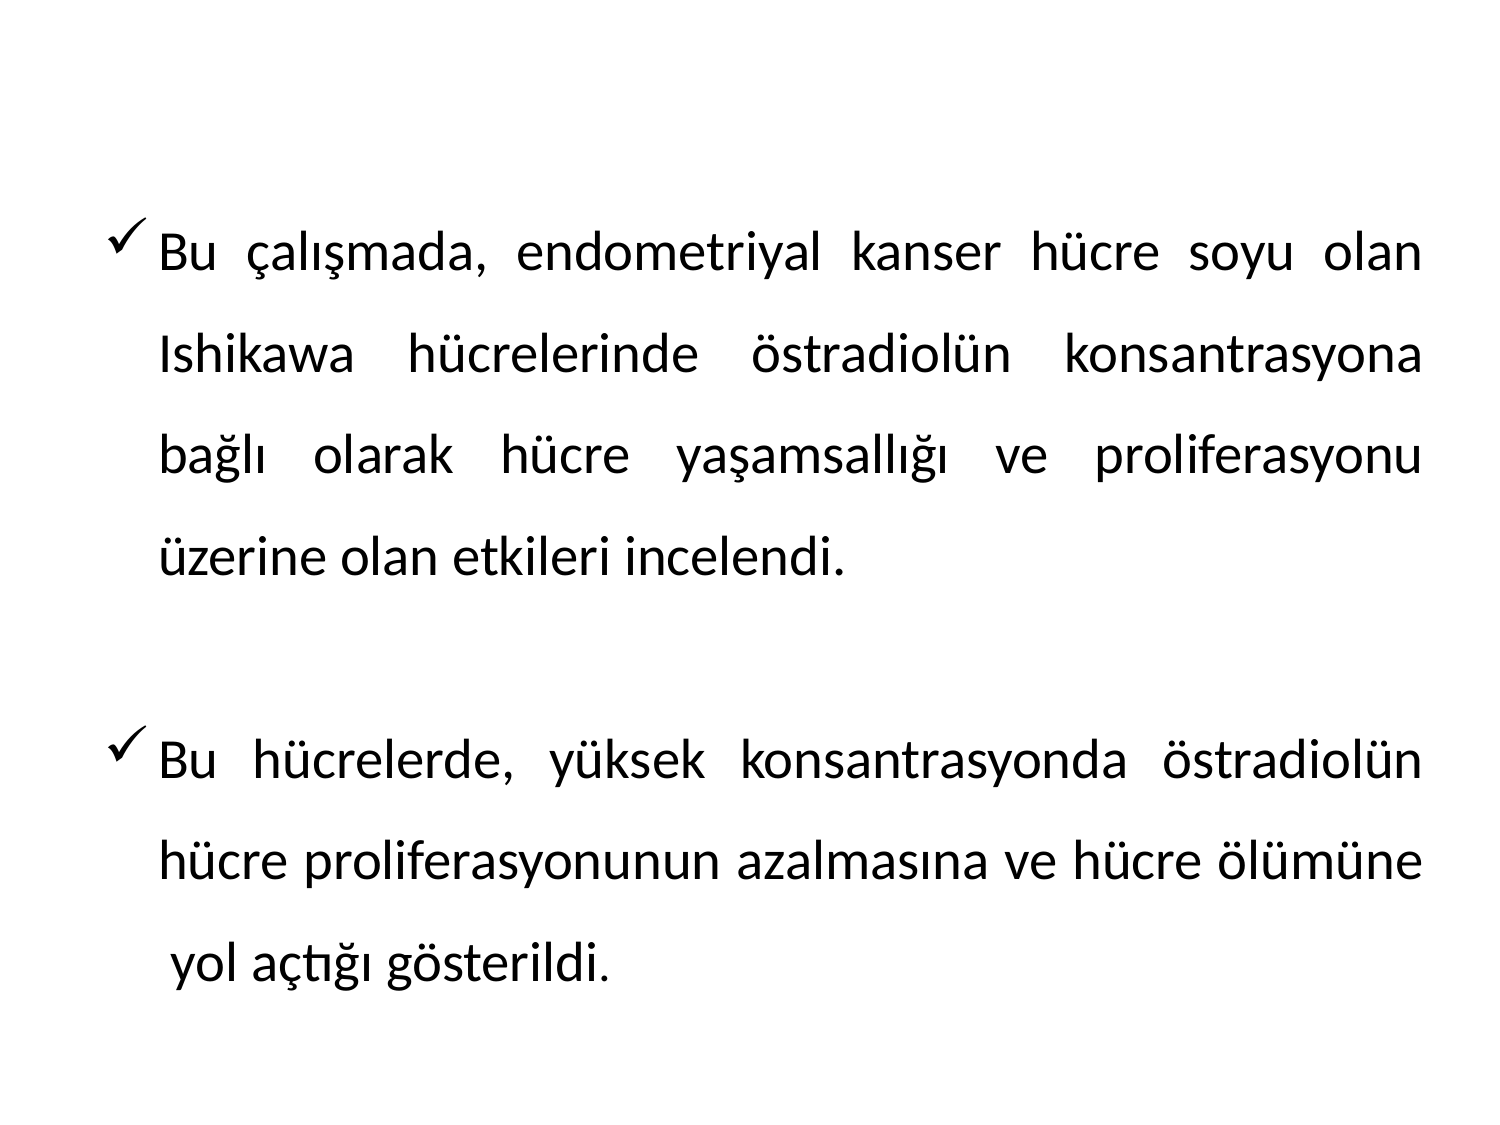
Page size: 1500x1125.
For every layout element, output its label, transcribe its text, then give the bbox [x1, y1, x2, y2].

list Bu çalışmada, endometriyal kanser hücre soyu olan Ishikawa hücrelerinde östradiolün konsantrasyona bağlı olarak hücre yaşamsallığı ve proliferasyonu üzerine olan etkileri incelendi. Bu hücrelerde, yüksek konsantrasyonda östradiolün hücre proliferasyonunun azalmasına ve hücre ölümüne yol açtığı gösterildi. [88, 172, 1439, 1005]
